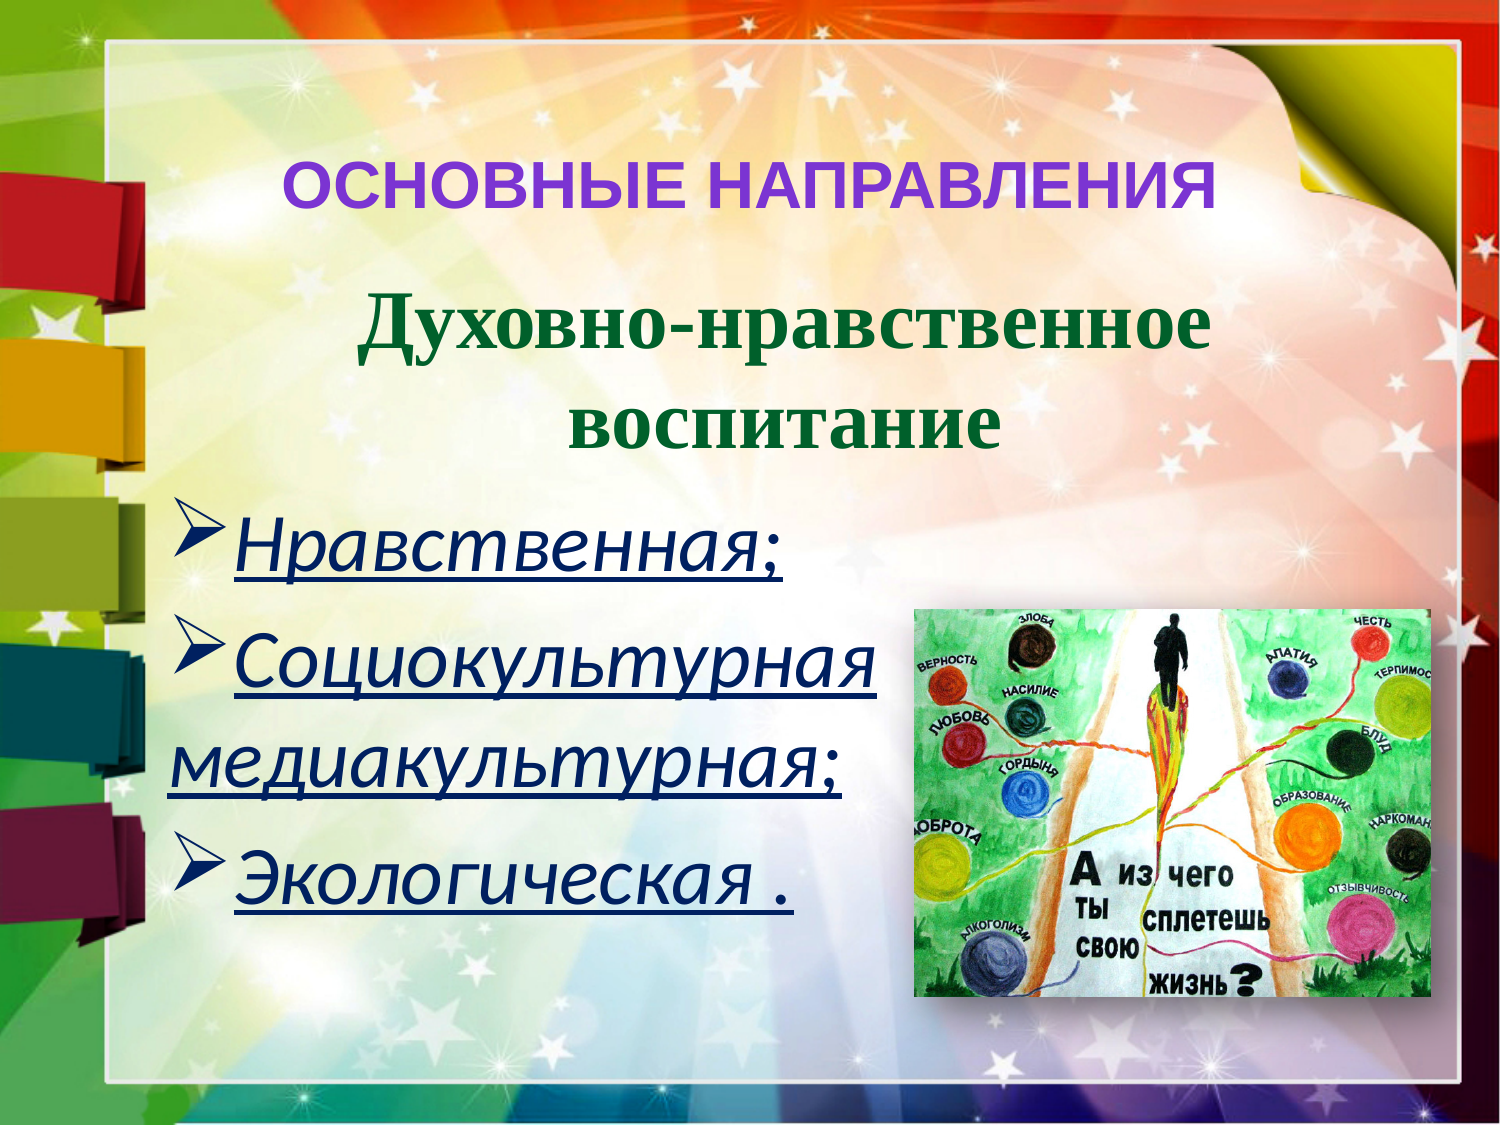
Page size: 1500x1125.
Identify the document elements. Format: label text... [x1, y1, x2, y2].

text_box Нравственная; Социокультурная медиакультурная; Экологическая . [152, 480, 1418, 741]
text_box Духовно-нравственное воспитание [175, 257, 1395, 473]
picture [0, 0, 1500, 1125]
text_box ОСНОВНЫЕ НАПРАВЛЕНИЯ [152, 93, 1348, 271]
